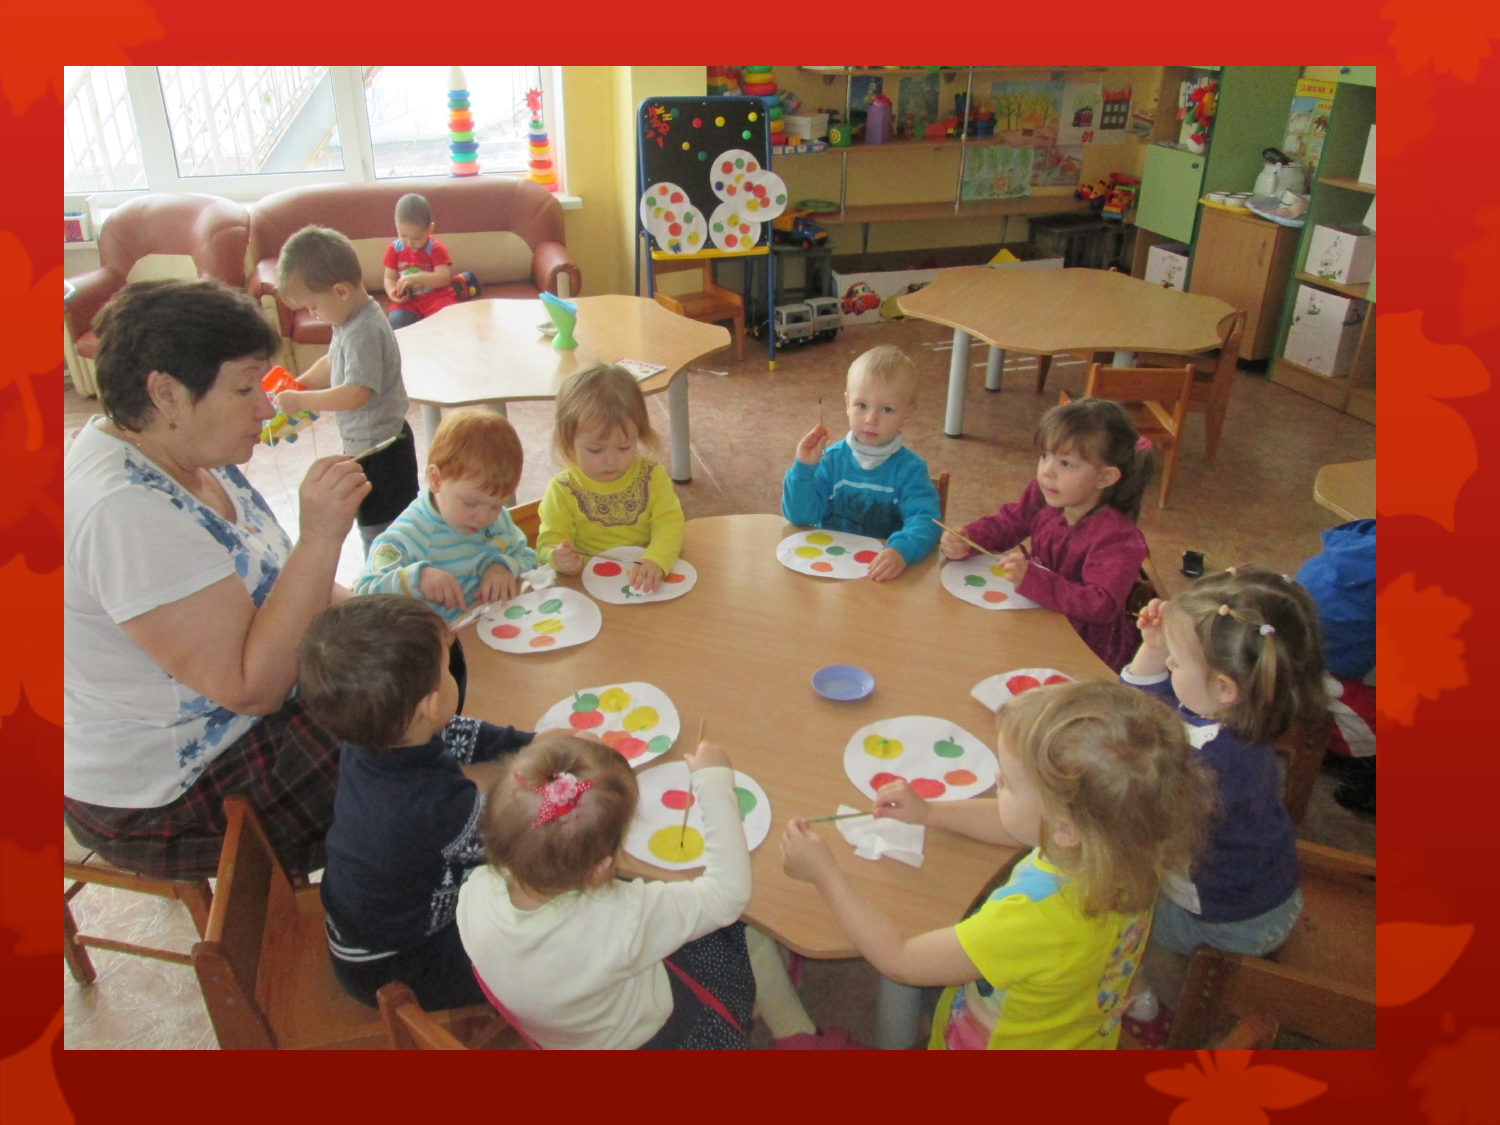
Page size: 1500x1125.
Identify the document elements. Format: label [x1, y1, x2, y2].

list [64, 65, 1377, 1051]
